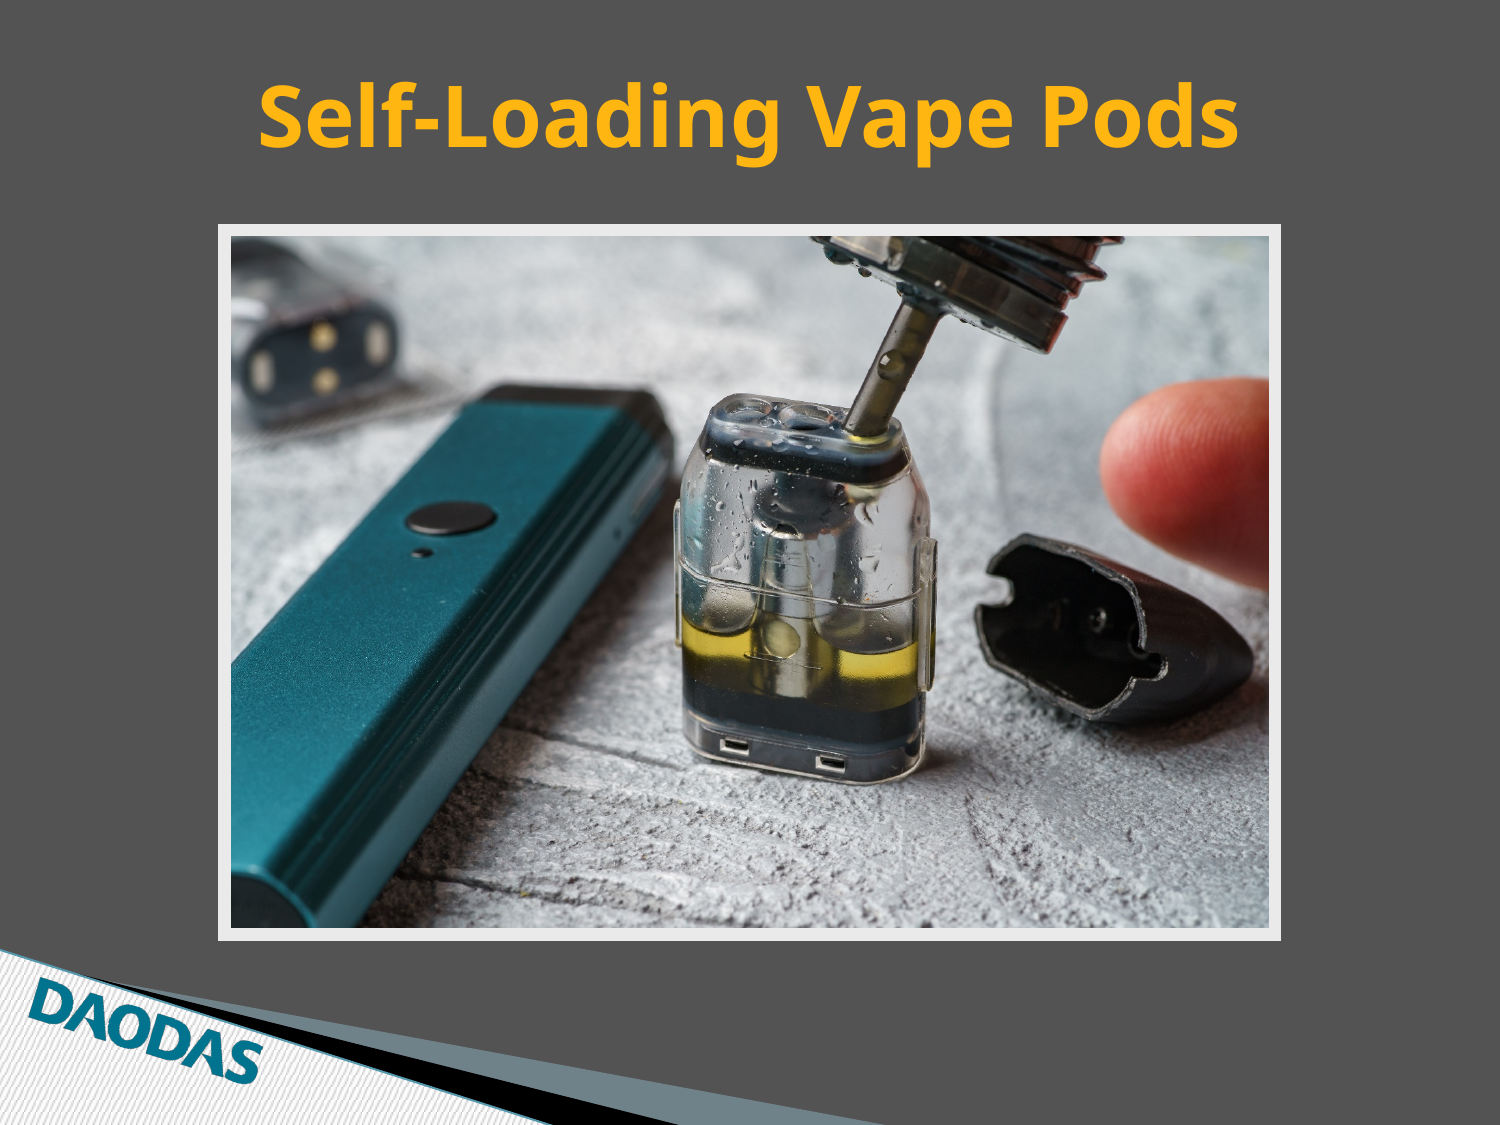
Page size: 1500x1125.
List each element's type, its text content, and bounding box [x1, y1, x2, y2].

picture [0, 952, 543, 1125]
picture [230, 235, 1269, 929]
title Self-Loading Vape Pods [0, 0, 1500, 227]
